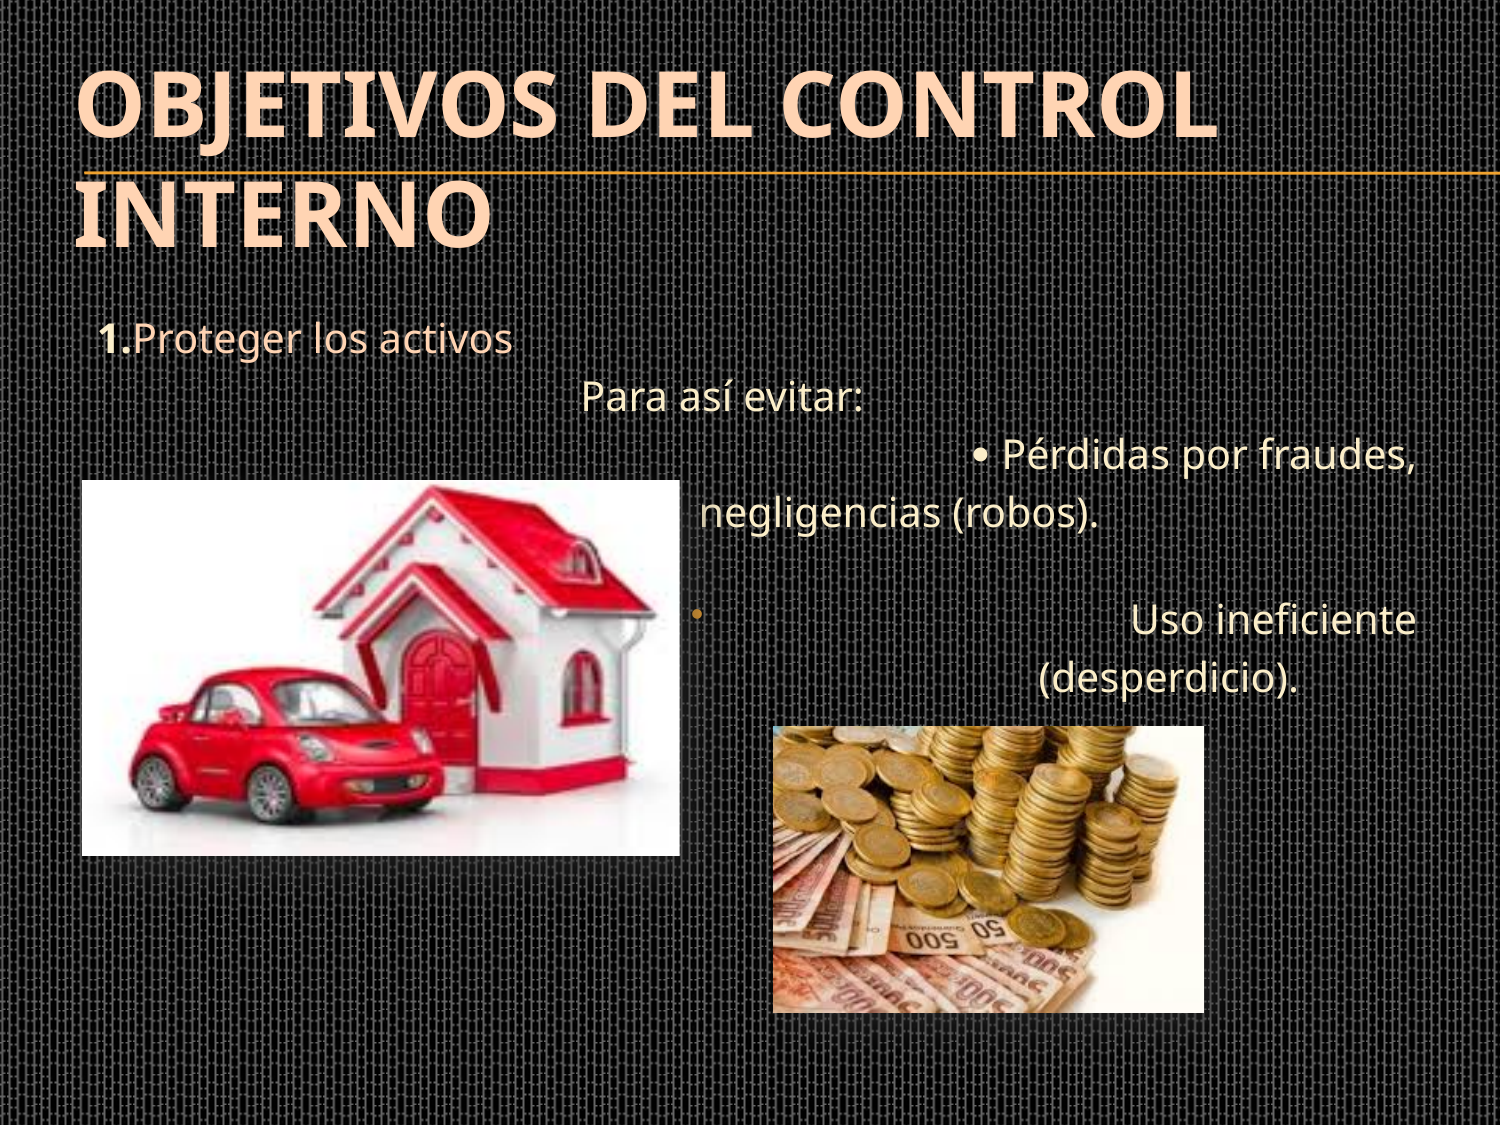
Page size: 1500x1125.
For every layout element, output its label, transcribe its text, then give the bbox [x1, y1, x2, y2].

title OBJETIVOS DEL CONTROL INTERNO [58, 46, 1459, 266]
picture [773, 726, 1205, 1013]
picture [81, 480, 680, 856]
list 1.Proteger los activos Para así evitar:  Pérdidas por fraudes, negligencias (robos). Uso ineficiente (desperdicio). [82, 304, 1432, 938]
